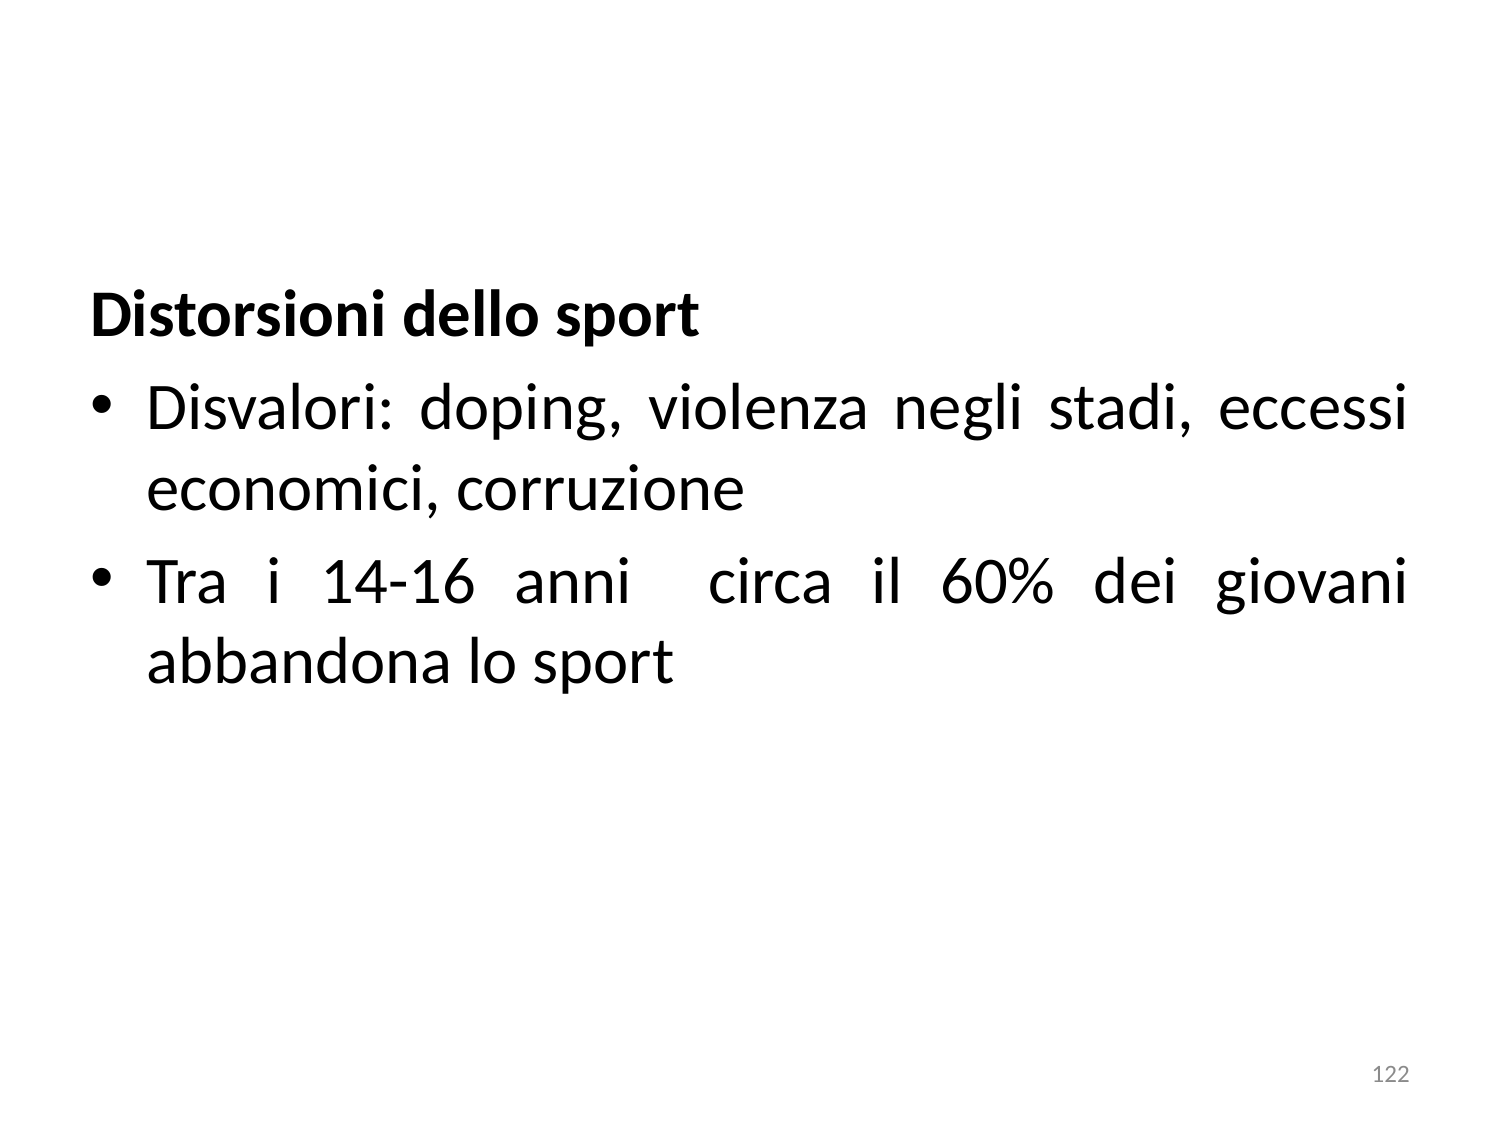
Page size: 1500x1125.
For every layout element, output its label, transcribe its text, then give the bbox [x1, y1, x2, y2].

list Distorsioni dello sport Disvalori: doping, violenza negli stadi, eccessi economici, corruzione Tra i 14-16 anni circa il 60% dei giovani abbandona lo sport [75, 262, 1425, 1005]
slide_number 122 [1074, 1042, 1425, 1103]
